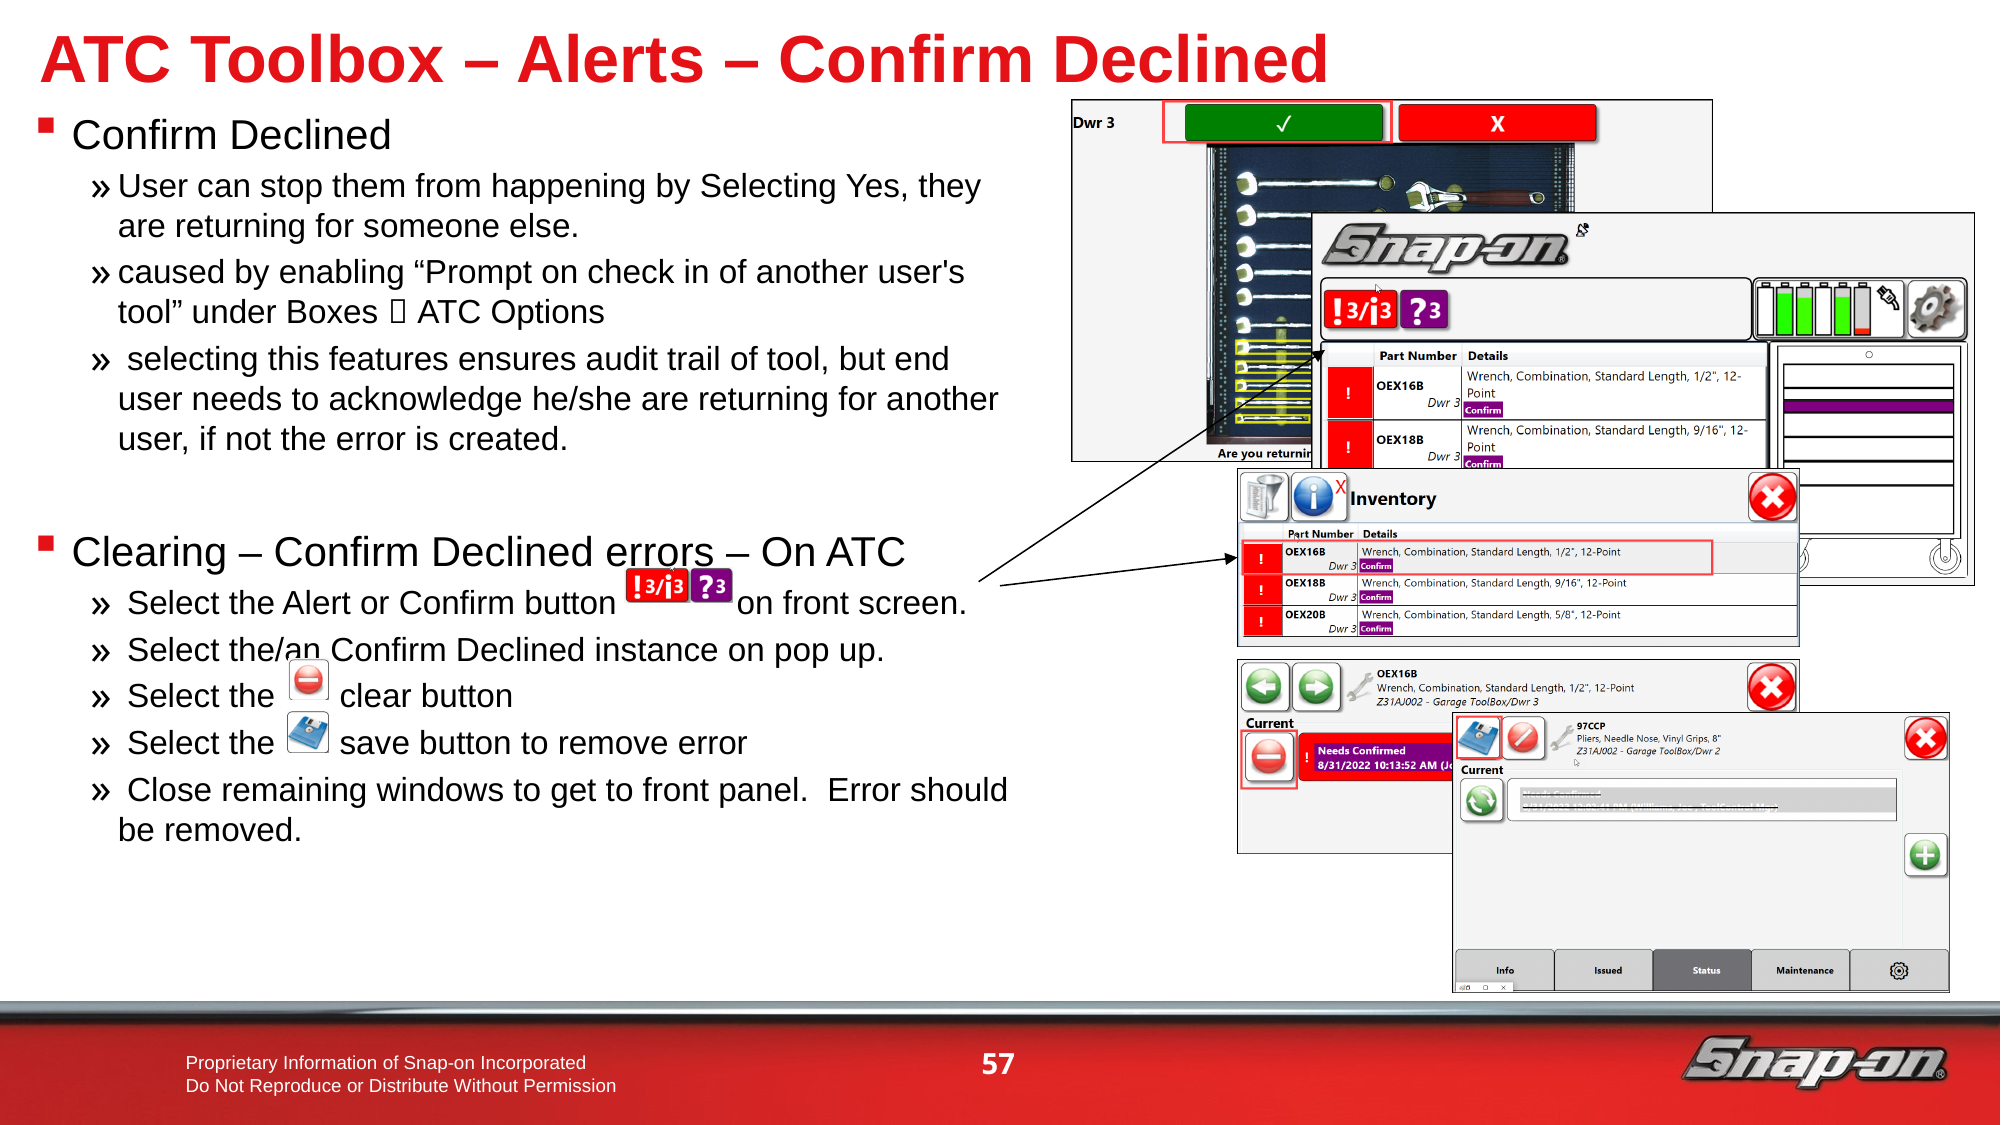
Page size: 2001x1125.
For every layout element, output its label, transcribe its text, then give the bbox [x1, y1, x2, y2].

picture [0, 1000, 2000, 1125]
slide_number 57 [966, 1037, 1117, 1113]
list Confirm Declined User can stop them from happening by Selecting Yes, they are returning for someone else. caused by enabling “Prompt on check in of another user's tool” under Boxes  ATC Options selecting this features ensures audit trail of tool, but end user needs to acknowledge he/she are returning for another user, if not the error is created. Clearing – Confirm Declined errors – On ATC Select the Alert or Confirm button on front screen. Select the/an Confirm Declined instance on pop up. Select the clear button Select the save button to remove error Close remaining windows to get to front panel. Error should be removed. [8, 99, 1034, 1025]
picture [287, 658, 329, 700]
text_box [978, 349, 1326, 582]
picture [287, 711, 329, 753]
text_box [999, 557, 1238, 586]
title ATC Toolbox – Alerts – Confirm Declined [24, 0, 1675, 113]
picture [1070, 99, 1976, 647]
picture [624, 567, 733, 603]
picture [1237, 658, 1951, 993]
